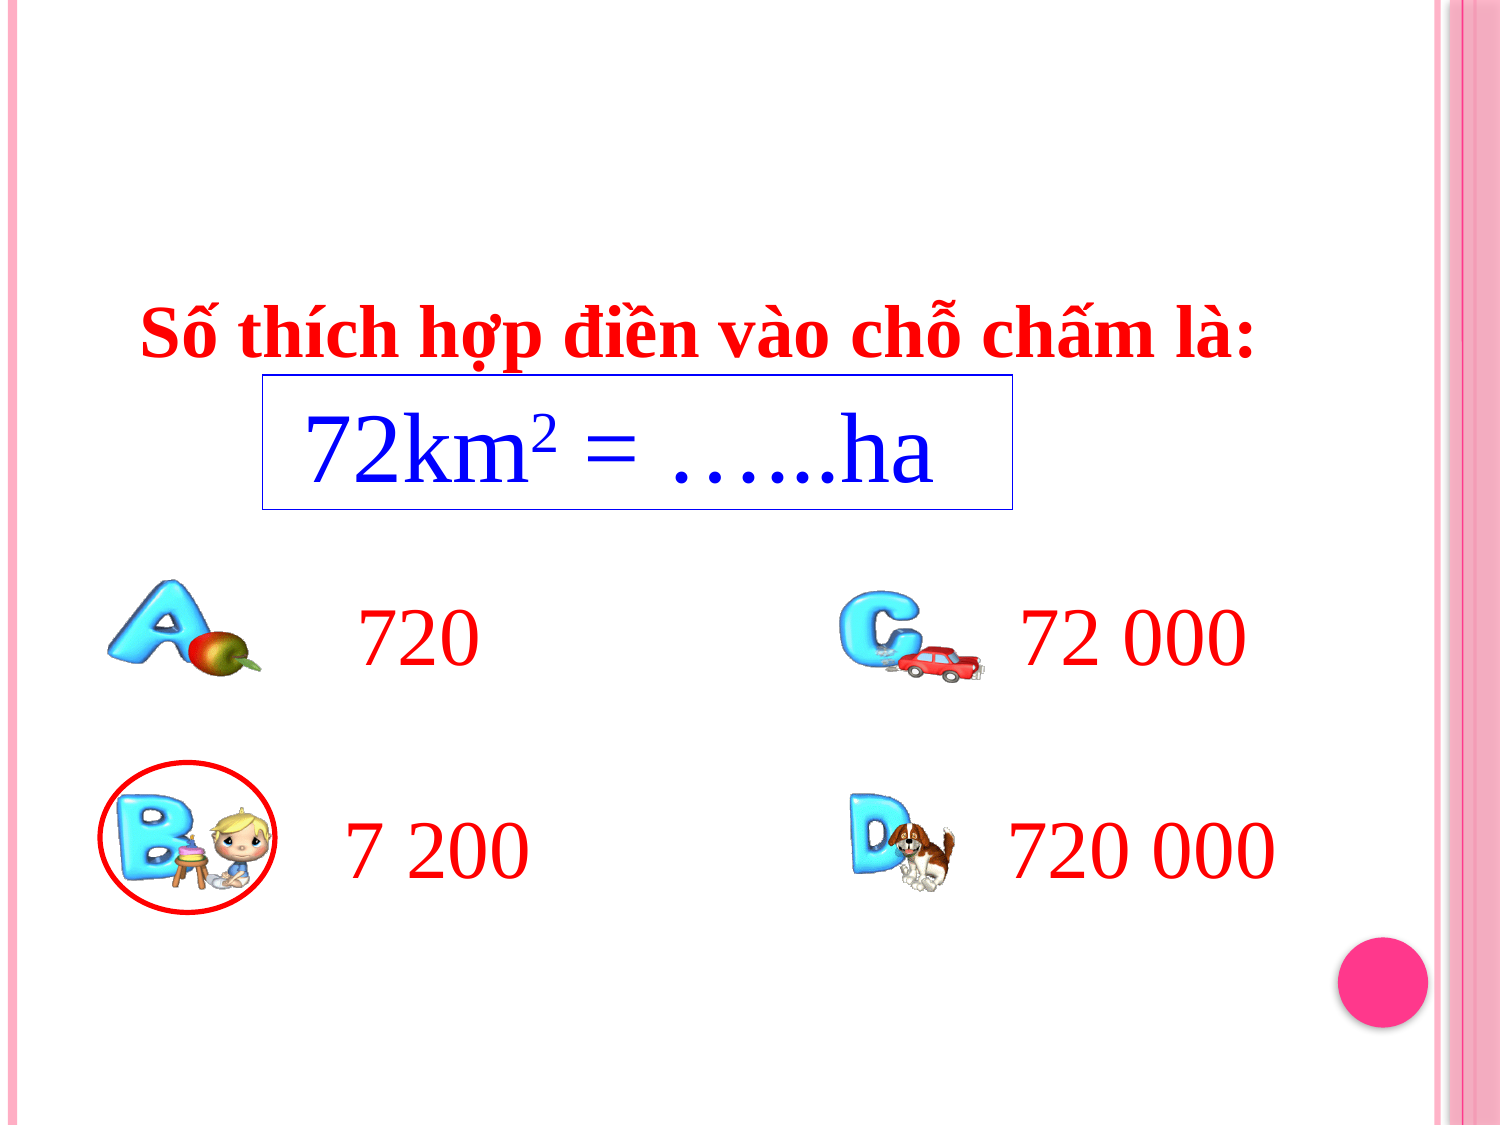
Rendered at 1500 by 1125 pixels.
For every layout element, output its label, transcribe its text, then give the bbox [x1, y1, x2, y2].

text_box 7 200 [287, 787, 563, 903]
text_box [97, 805, 106, 870]
picture [836, 574, 988, 688]
text_box 720 000 [968, 787, 1313, 903]
text_box [142, 760, 233, 771]
text_box Số thích hợp điền vào chỗ chấm là: [124, 274, 1338, 380]
picture [836, 774, 964, 901]
picture [111, 774, 280, 901]
picture [99, 561, 268, 688]
text_box 720 [300, 575, 575, 690]
text_box 72 000 [991, 575, 1275, 690]
text_box 72km2 = …...ha [262, 380, 1013, 510]
text_box [157, 910, 218, 915]
